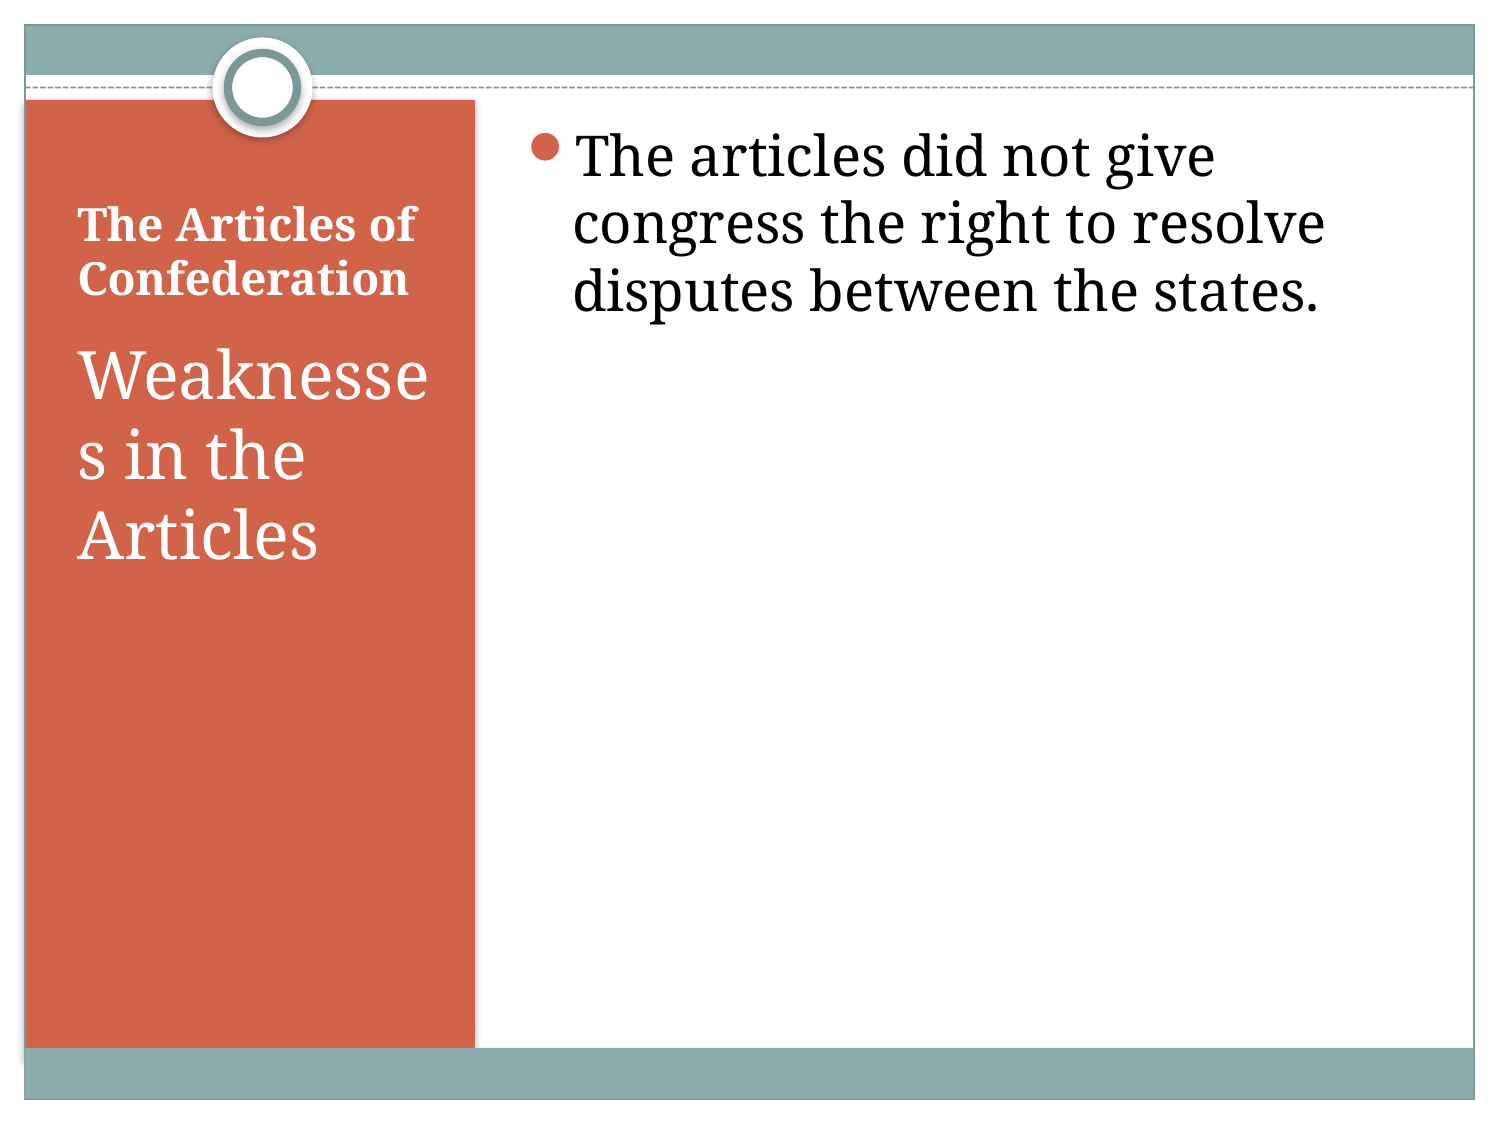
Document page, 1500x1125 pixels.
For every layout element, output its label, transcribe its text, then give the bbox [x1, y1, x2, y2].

list Weaknesses in the Articles [62, 324, 450, 1005]
list The articles did not give congress the right to resolve disputes between the states. [512, 112, 1438, 1000]
title The Articles of Confederation [62, 149, 450, 313]
